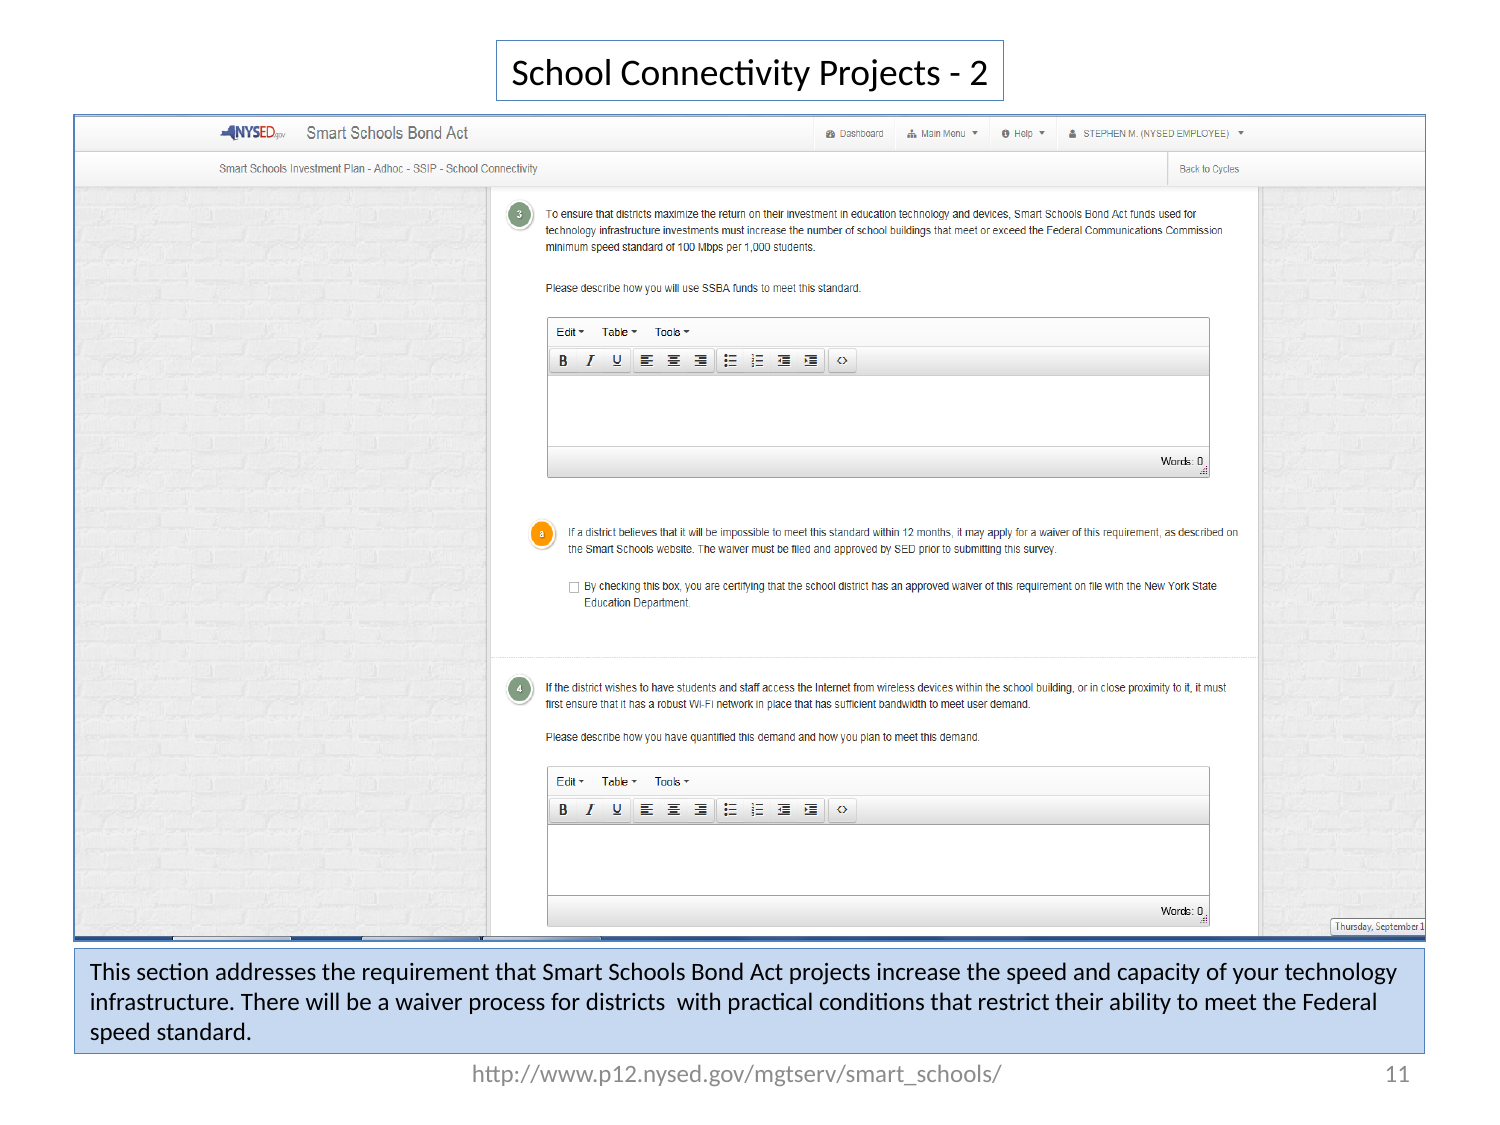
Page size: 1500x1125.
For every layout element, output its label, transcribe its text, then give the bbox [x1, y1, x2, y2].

picture [74, 114, 1426, 941]
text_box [74, 946, 1426, 1055]
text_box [74, 39, 1426, 114]
footer http://www.p12.nysed.gov/mgtserv/smart_schools/ [287, 1062, 1188, 1103]
slide_number 11 [1188, 1061, 1425, 1103]
